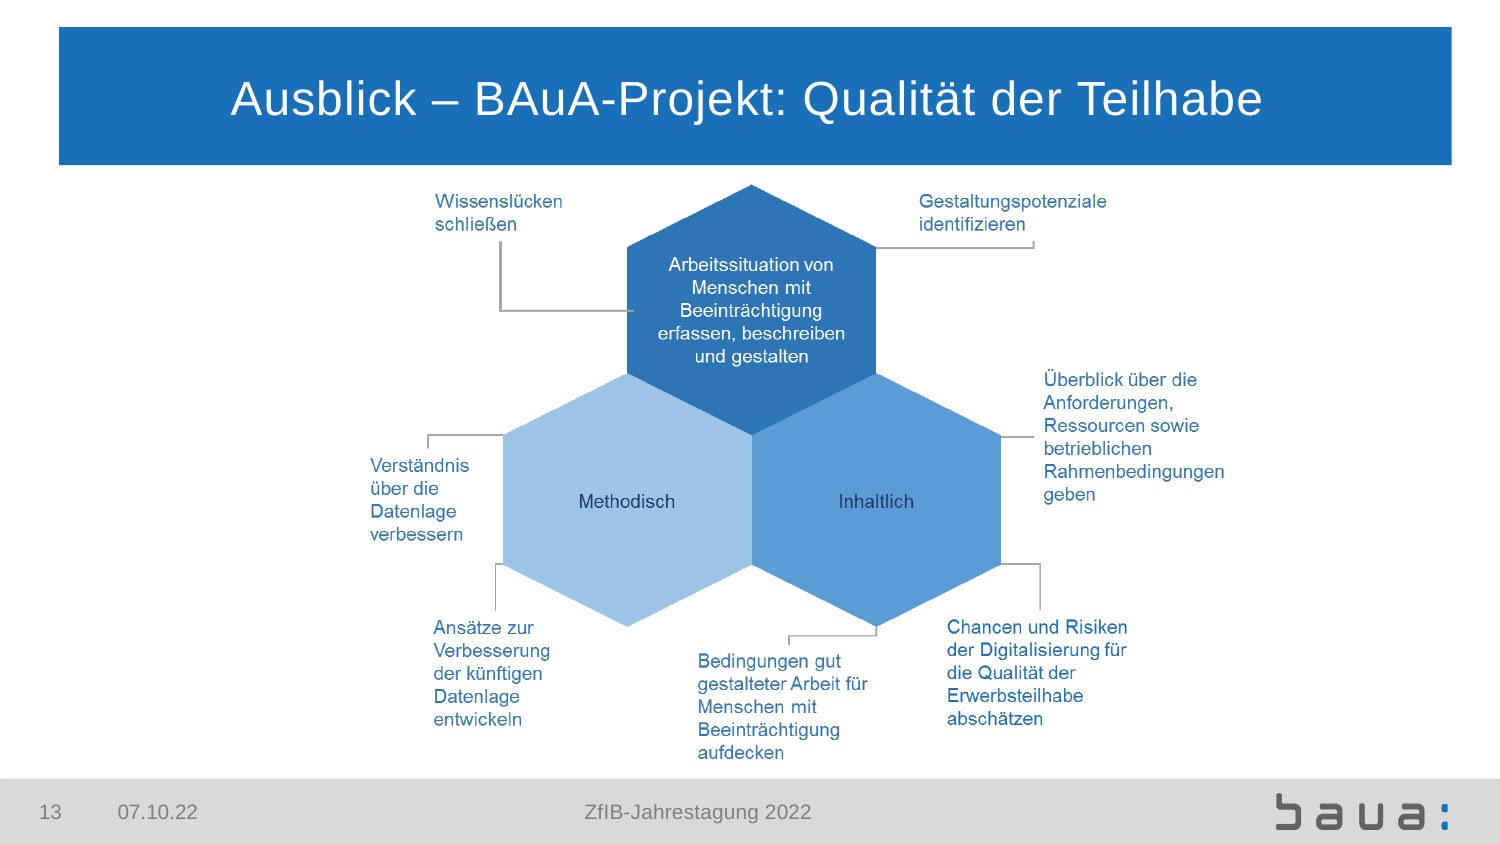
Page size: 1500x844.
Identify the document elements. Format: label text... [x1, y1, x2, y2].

title Ausblick – BAuA-Projekt: Qualität der Teilhabe [59, 27, 1452, 166]
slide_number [117, 788, 272, 834]
slide_number 13 [38, 788, 106, 834]
footer ZfIB-Jahrestagung 2022 [312, 788, 1084, 834]
picture [357, 183, 1242, 776]
